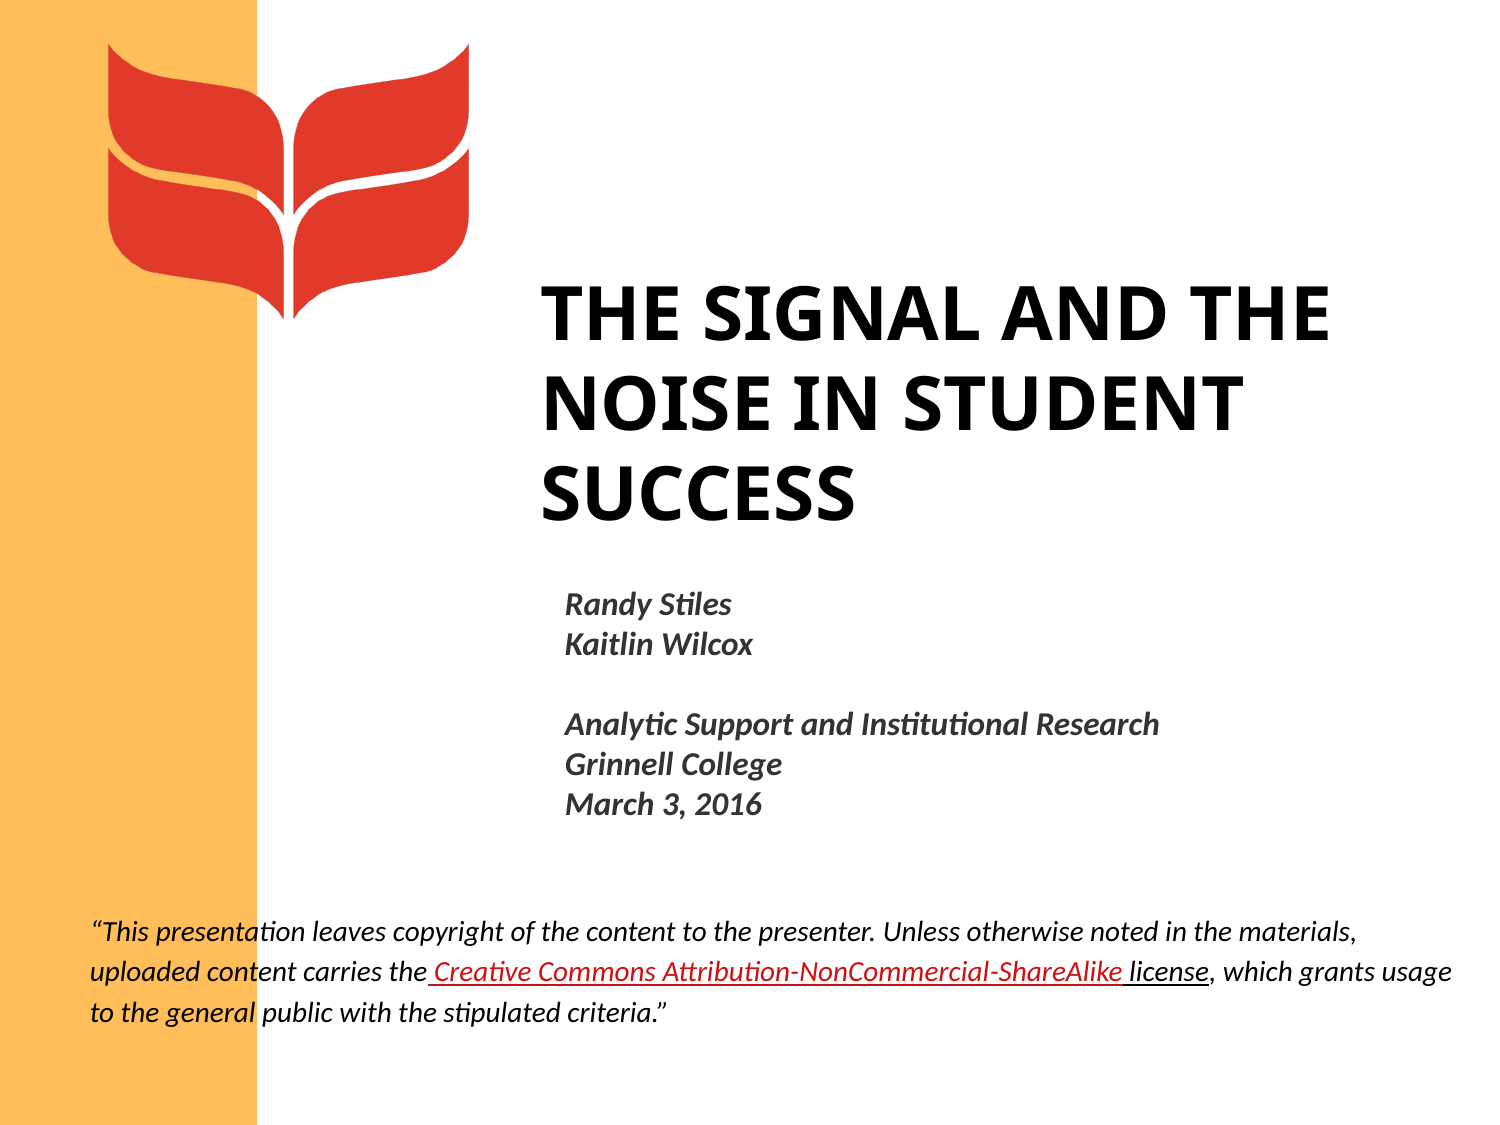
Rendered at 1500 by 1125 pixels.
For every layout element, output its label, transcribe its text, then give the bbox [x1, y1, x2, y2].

subtitle Randy Stiles Kaitlin Wilcox Analytic Support and Institutional Research Grinnell College March 3, 2016 [549, 575, 1500, 677]
text_box “This presentation leaves copyright of the content to the presenter. Unless otherwise noted in the materials, uploaded content carries the Creative Commons Attribution-NonCommercial-ShareAlike license, which grants usage to the general public with the stipulated criteria.” [74, 899, 1488, 1036]
title THE SIGNAL AND THE NOISE IN STUDENT SUCCESS [525, 362, 1421, 543]
